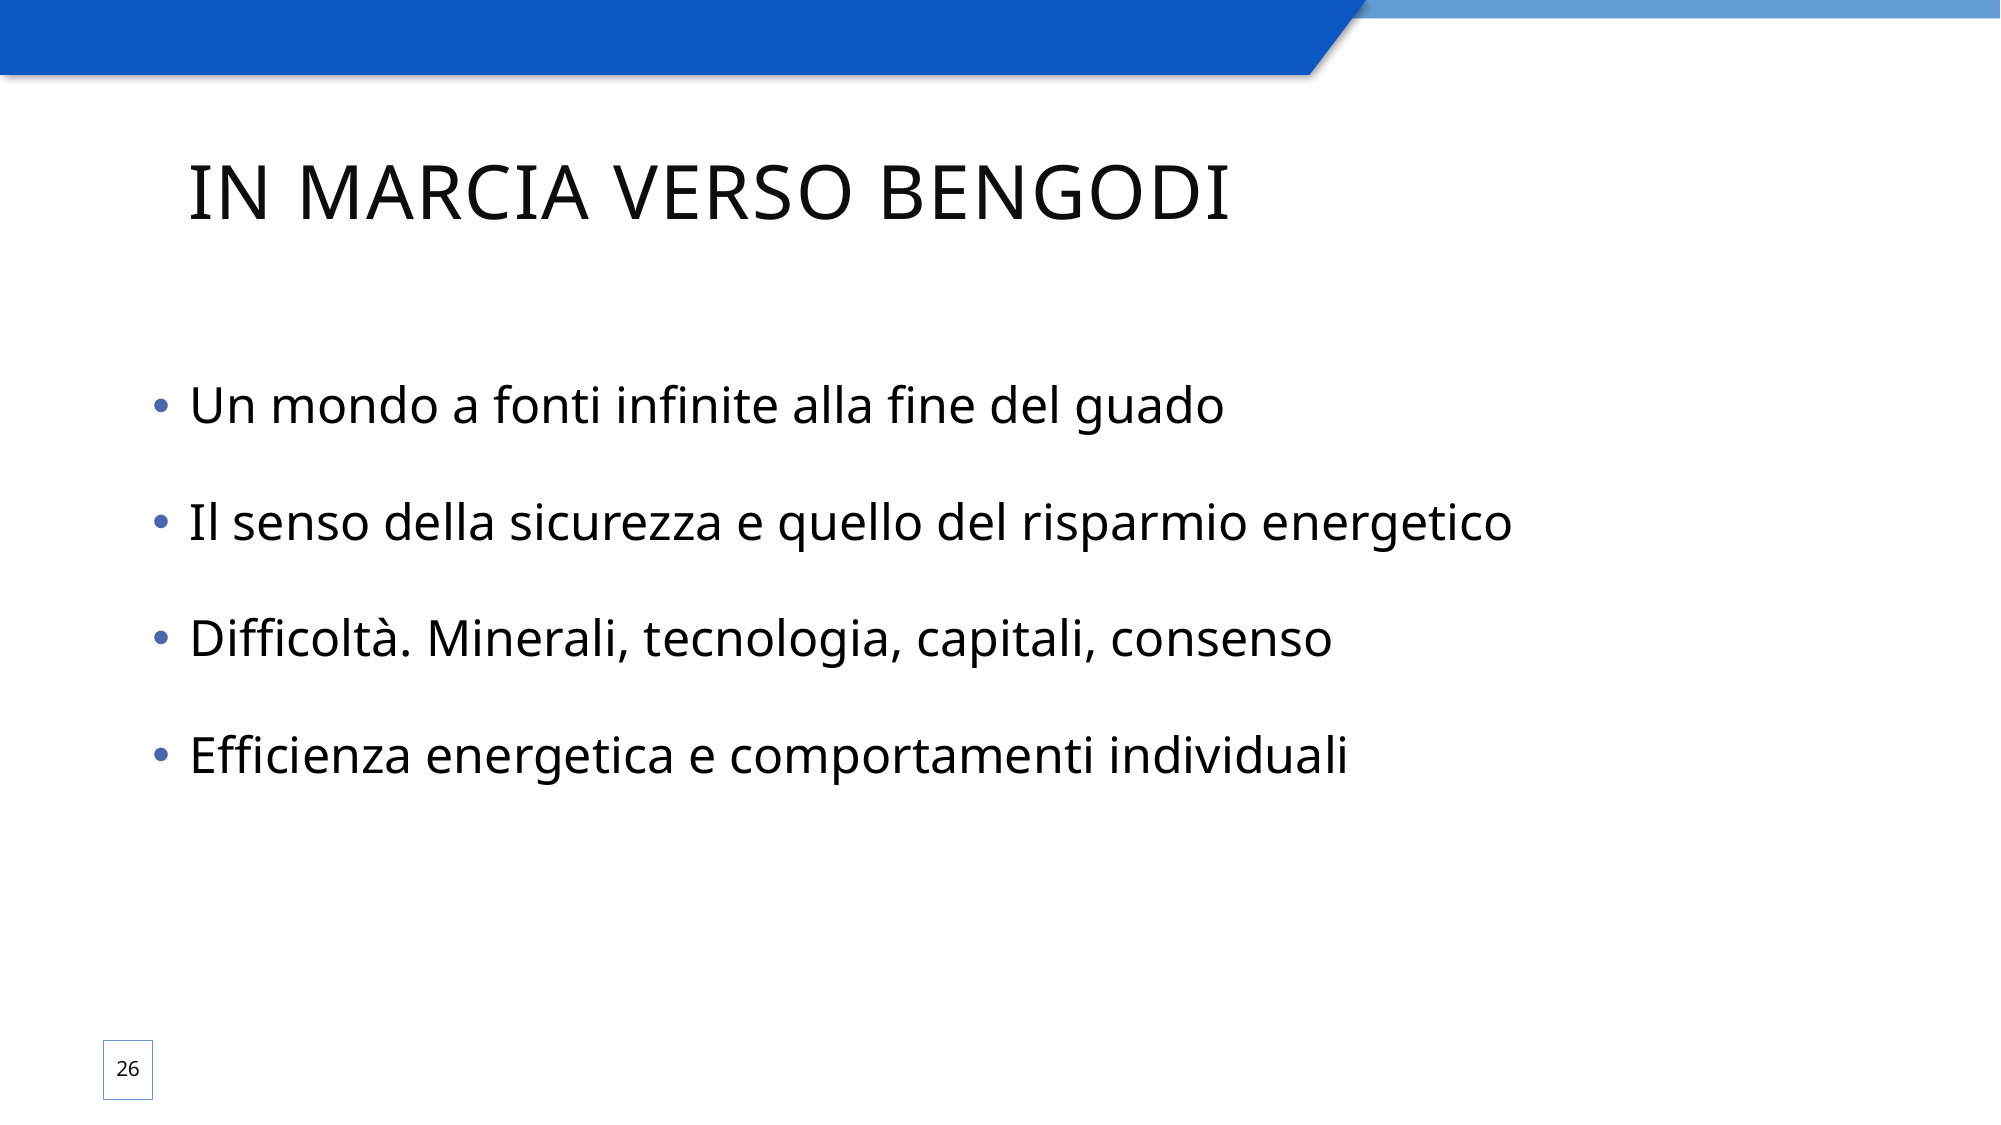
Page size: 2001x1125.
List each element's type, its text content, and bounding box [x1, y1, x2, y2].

title In marcia verso Bengodi [173, 137, 1946, 254]
slide_number 26 [103, 1040, 153, 1100]
text_box Un mondo a fonti infinite alla fine del guado Il senso della sicurezza e quello del risparmio energetico Difficoltà. Minerali, tecnologia, capitali, consenso Efficienza energetica e comportamenti individuali [137, 373, 1826, 974]
